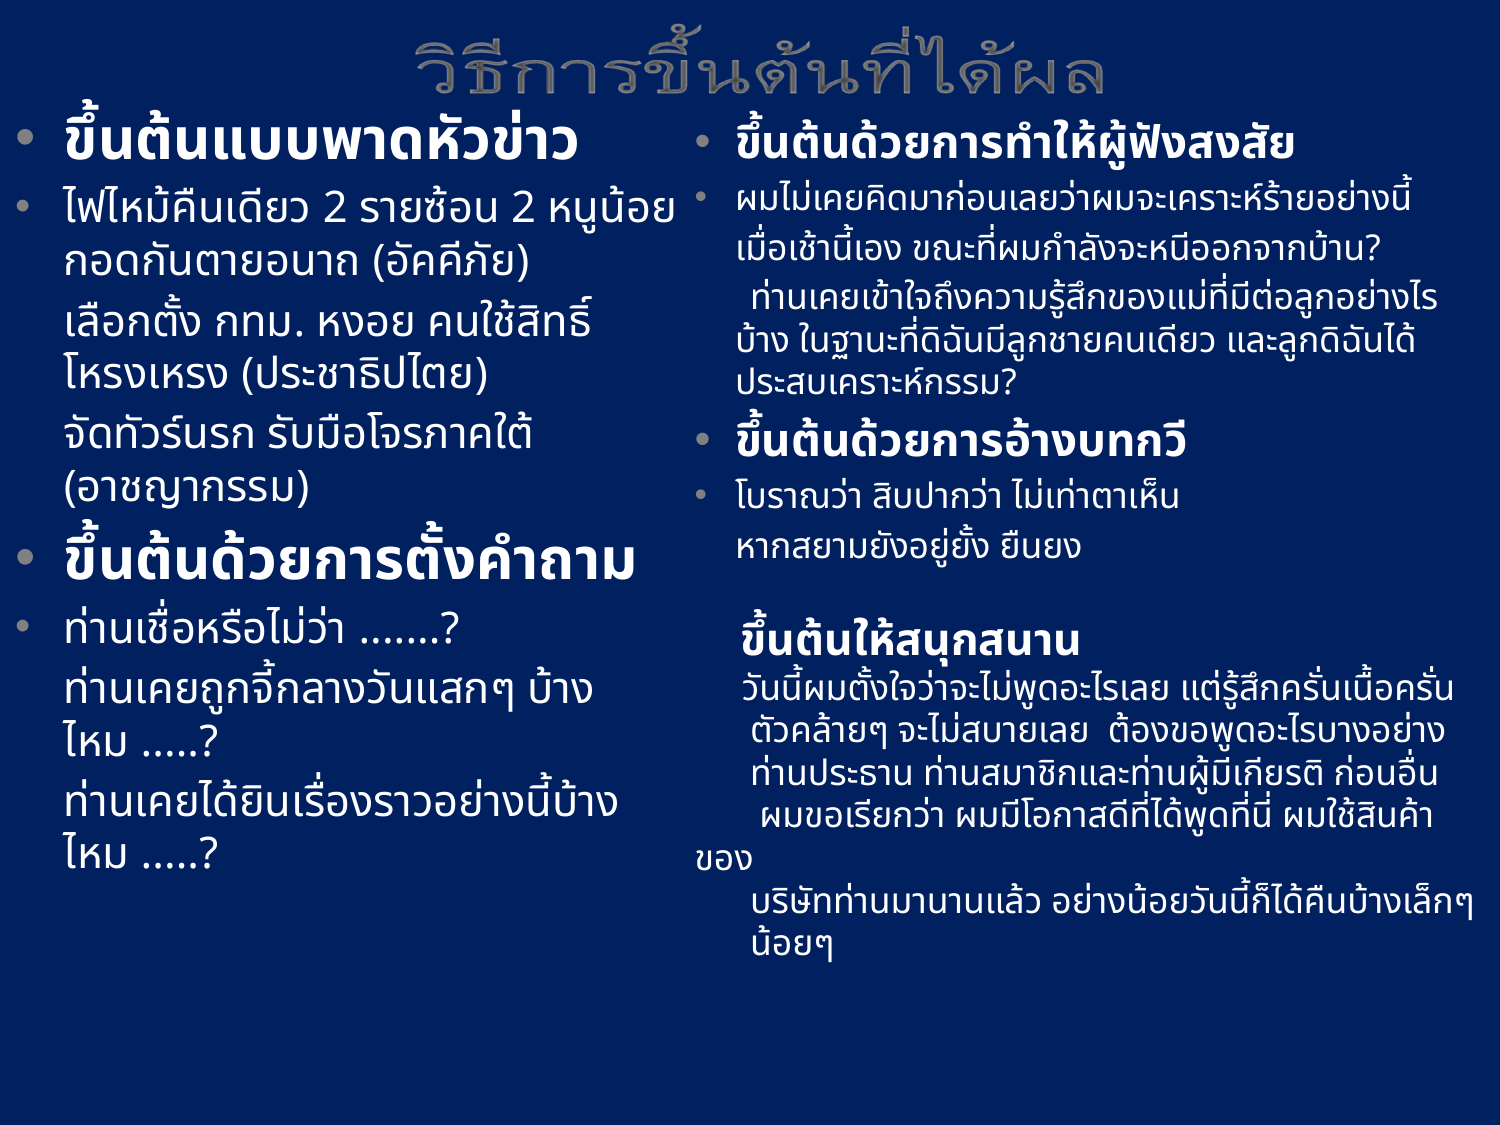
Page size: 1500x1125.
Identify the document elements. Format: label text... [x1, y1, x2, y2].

picture [948, 0, 1426, 105]
list ขึ้นต้นแบบพาดหัวข่าว ไฟไหม้คืนเดียว 2 รายซ้อน 2 หนูน้อยกอดกันตายอนาถ (อัคคีภัย) เลือกตั้ง กทม. หงอย คนใช้สิทธิ์โหรงเหรง (ประชาธิปไตย) จัดทัวร์นรก รับมือโจรภาคใต้ (อาชญากรรม) ขึ้นต้นด้วยการตั้งคำถาม ท่านเชื่อหรือไม่ว่า .......? ท่านเคยถูกจี้กลางวันแสกๆ บ้างไหม .....? ท่านเคยได้ยินเรื่องราวอย่างนี้บ้างไหม .....? [0, 93, 739, 922]
picture [340, 0, 818, 105]
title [818, 0, 948, 609]
text_box ขึ้นต้นด้วยการทำให้ผู้ฟังสงสัย ผมไม่เคยคิดมาก่อนเลยว่าผมจะเคราะห์ร้ายอย่างนี้ เมื่อเช้านี้เอง ขณะที่ผมกำลังจะหนีออกจากบ้าน? ท่านเคยเข้าใจถึงความรู้สึกของแม่ที่มีต่อลูกอย่างไรบ้าง ในฐานะที่ดิฉันมีลูกชายคนเดียว และลูกดิฉันได้ประสบเคราะห์กรรม? ขึ้นต้นด้วยการอ้างบทกวี โบราณว่า สิบปากว่า ไม่เท่าตาเห็น หากสยามยังอยู่ยั้ง ยืนยง ขึ้นต้นให้สนุกสนาน วันนี้ผมตั้งใจว่าจะไม่พูดอะไรเลย แต่รู้สึกครั่นเนื้อครั่น ตัวคล้ายๆ จะไม่สบายเลย ต้องขอพูดอะไรบางอย่าง ท่านประธาน ท่านสมาชิกและท่านผู้มีเกียรติ ก่อนอื่น ผมขอเรียกว่า ผมมีโอกาสดีที่ได้พูดที่นี่ ผมใช้สินค้าของ บริษัทท่านมานานแล้ว อย่างน้อยวันนี้ก็ได้คืนบ้างเล็กๆ น้อยๆ [679, 105, 1500, 1090]
